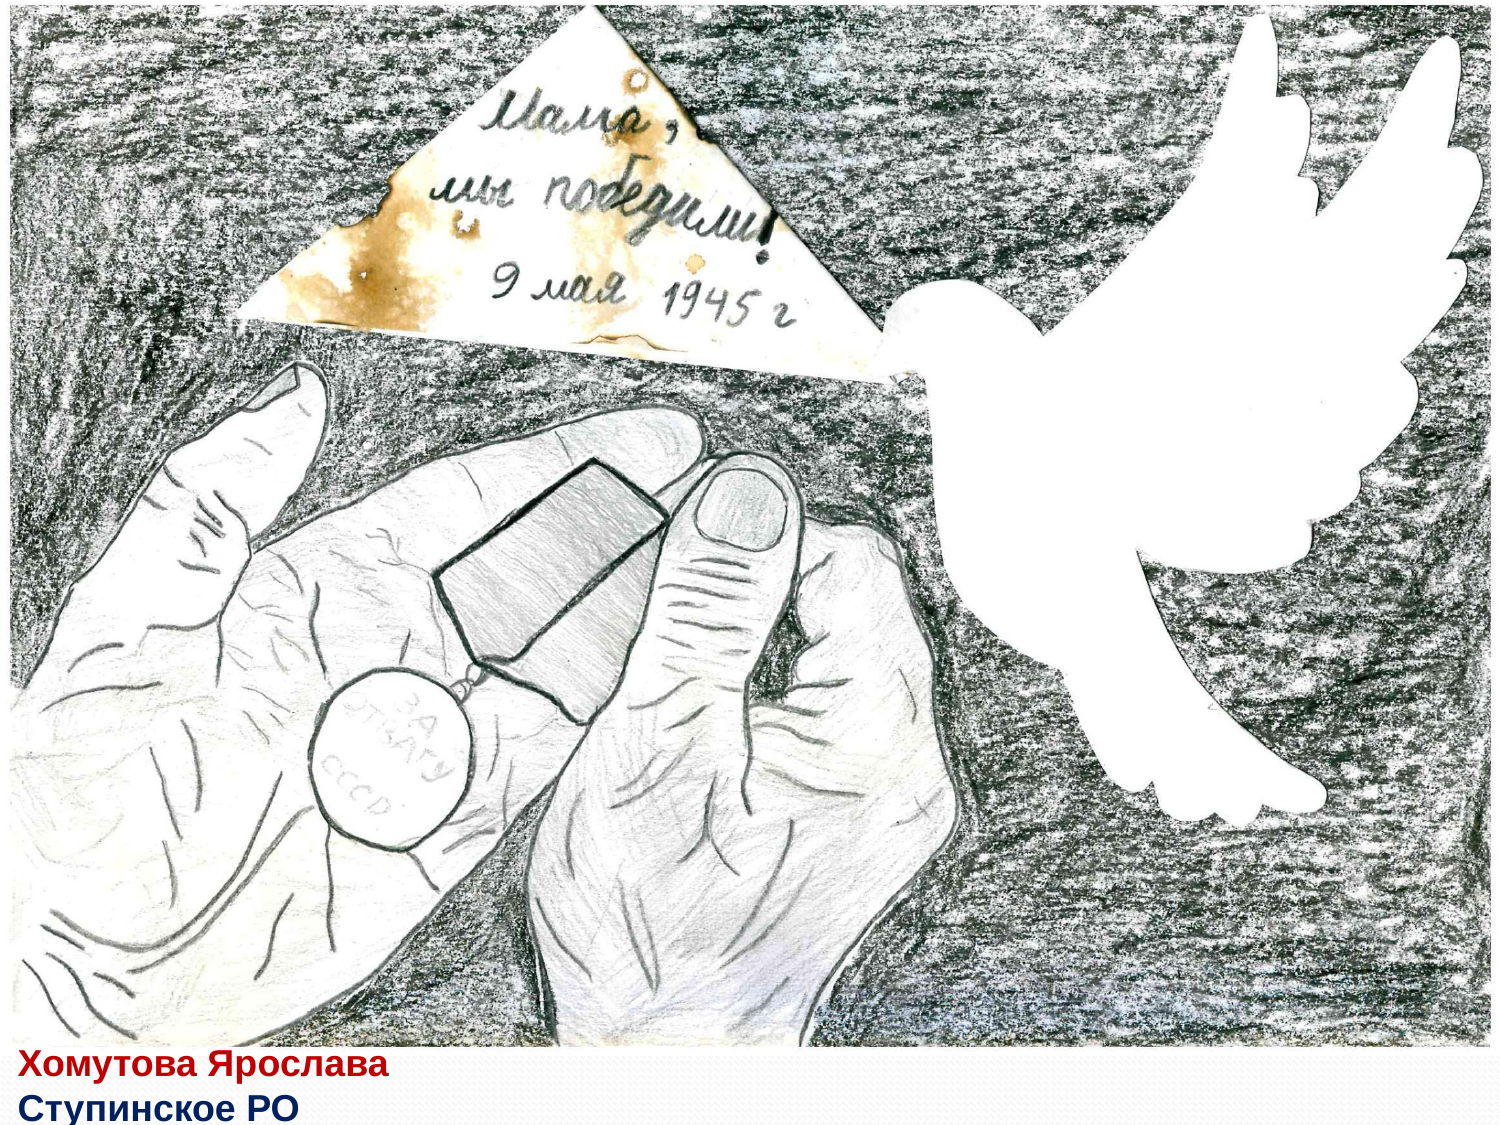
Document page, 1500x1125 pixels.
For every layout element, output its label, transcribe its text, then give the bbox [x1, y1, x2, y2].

text_box Хомутова Ярослава Ступинское РО [17, 1070, 491, 1125]
picture [0, 0, 1500, 1057]
